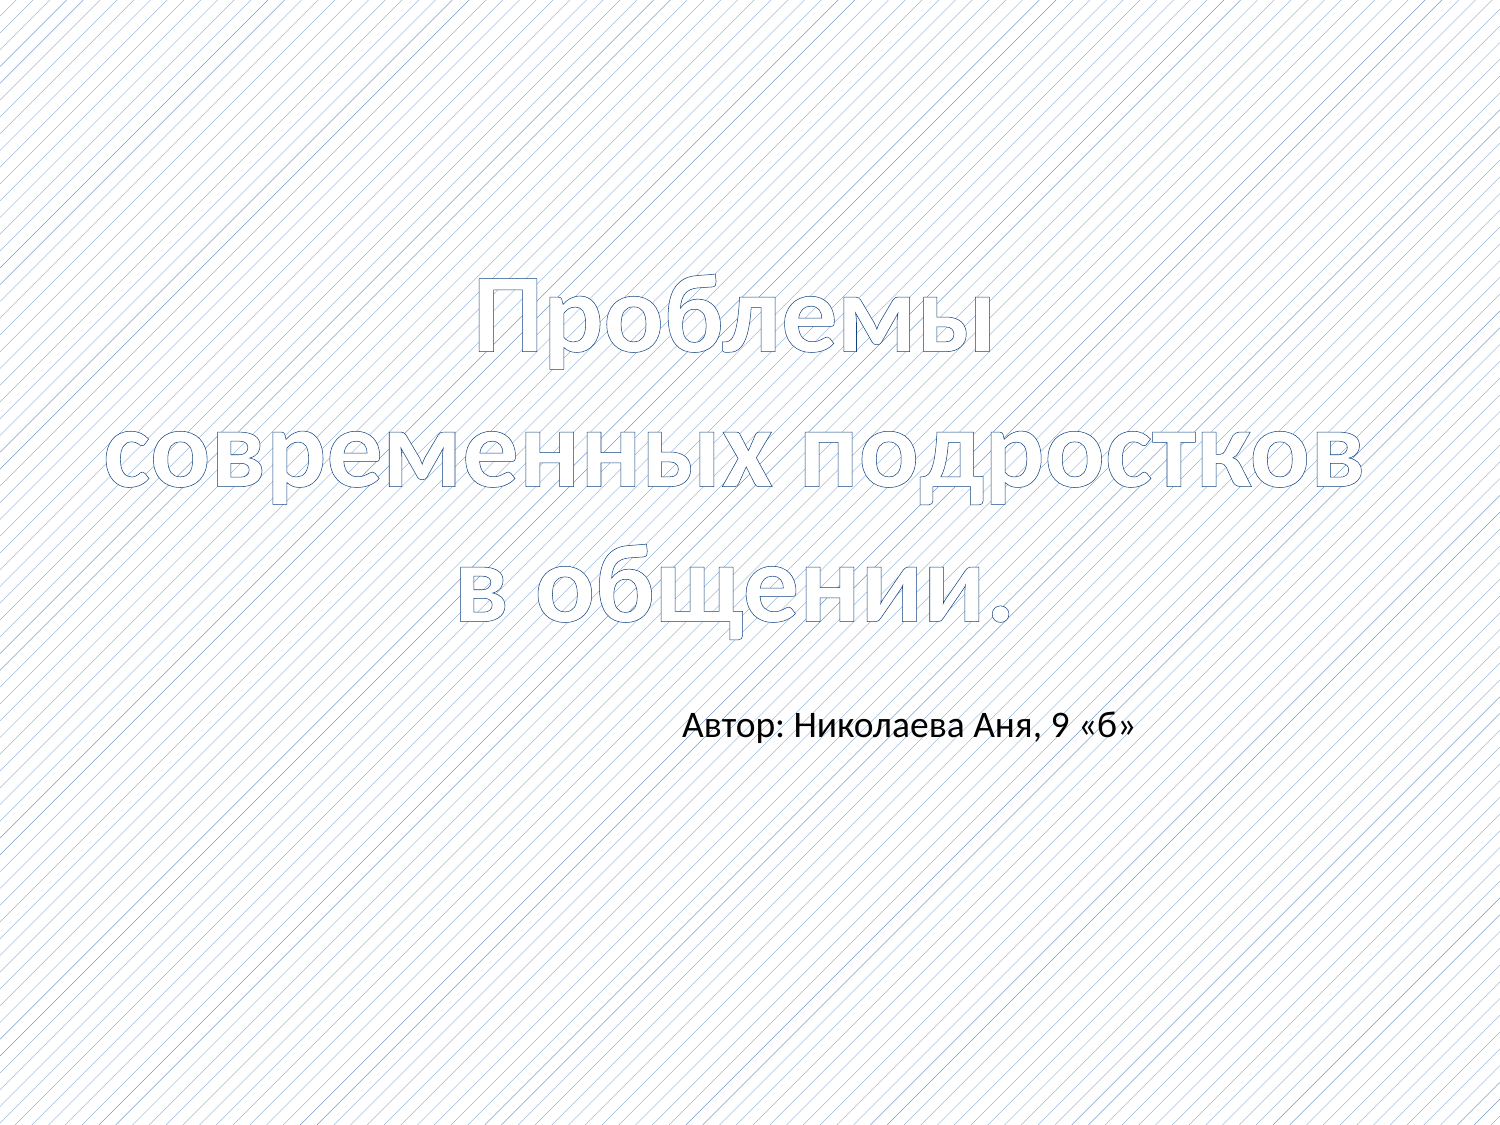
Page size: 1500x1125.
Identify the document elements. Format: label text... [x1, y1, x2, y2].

text_box Автор: Николаева Аня, 9 «б» [667, 692, 1436, 753]
text_box Проблемы современных подростков в общении. [87, 231, 1382, 652]
